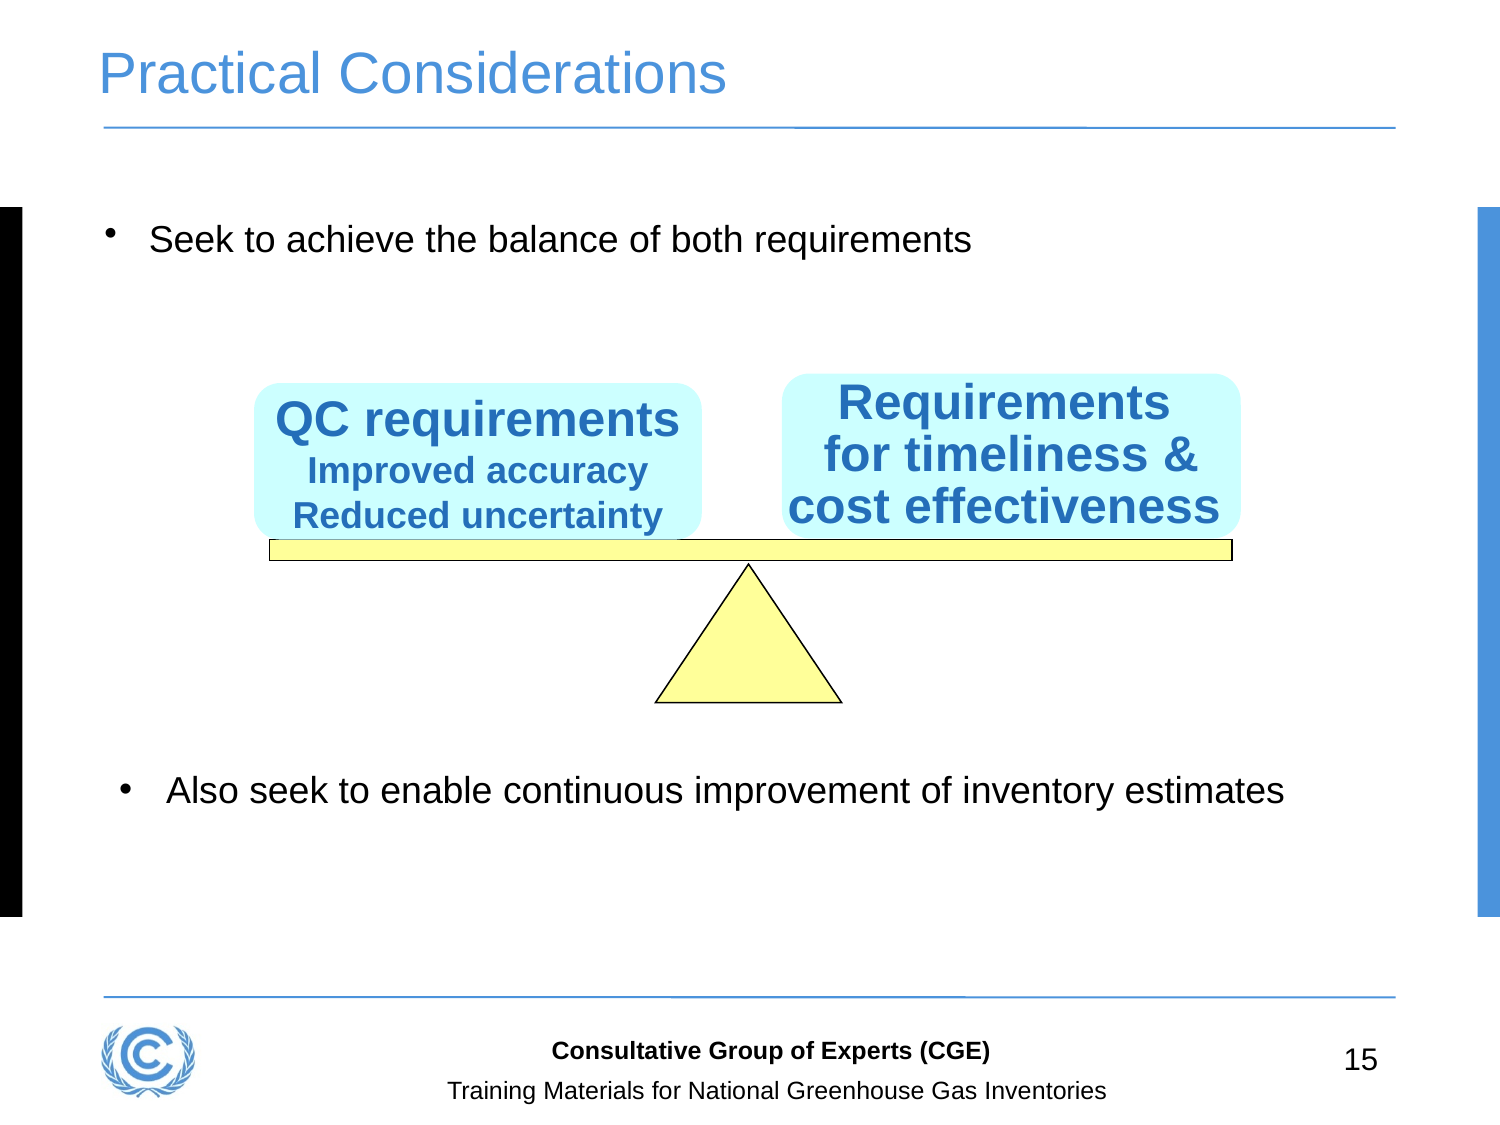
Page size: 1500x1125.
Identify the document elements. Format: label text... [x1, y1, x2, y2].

picture [101, 1001, 209, 1108]
text_box Training Materials for National Greenhouse Gas Inventories [432, 1067, 1291, 1097]
text_box [655, 569, 842, 703]
text_box 15 [1328, 1032, 1400, 1085]
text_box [253, 373, 1242, 561]
text_box Also seek to enable continuous improvement of inventory estimates [104, 763, 1398, 898]
list Seek to achieve the balance of both requirements [104, 219, 1398, 395]
text_box Consultative Group of Experts (CGE) [536, 1027, 1046, 1068]
title Practical Considerations [98, 7, 1398, 173]
